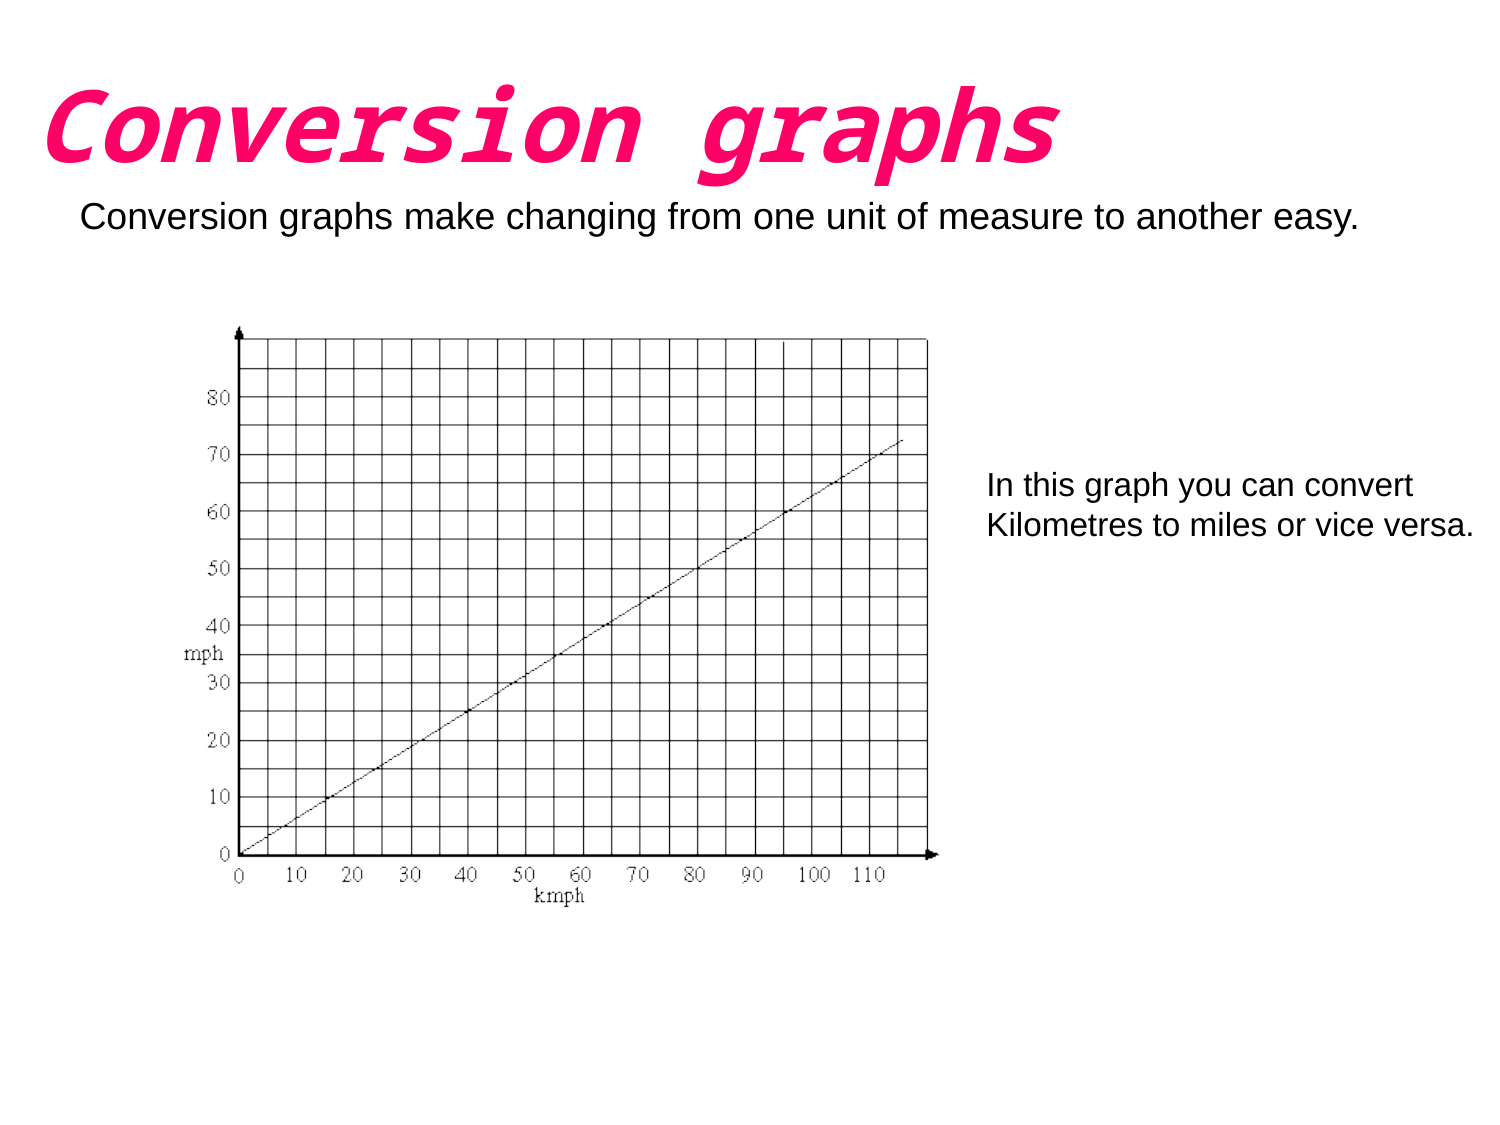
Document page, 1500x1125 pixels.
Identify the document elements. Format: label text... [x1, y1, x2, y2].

text_box In this graph you can convert Kilometres to miles or vice versa. [971, 456, 1500, 551]
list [182, 326, 942, 910]
text_box Conversion graphs [20, 54, 1071, 190]
text_box Conversion graphs make changing from one unit of measure to another easy. [64, 184, 1436, 245]
